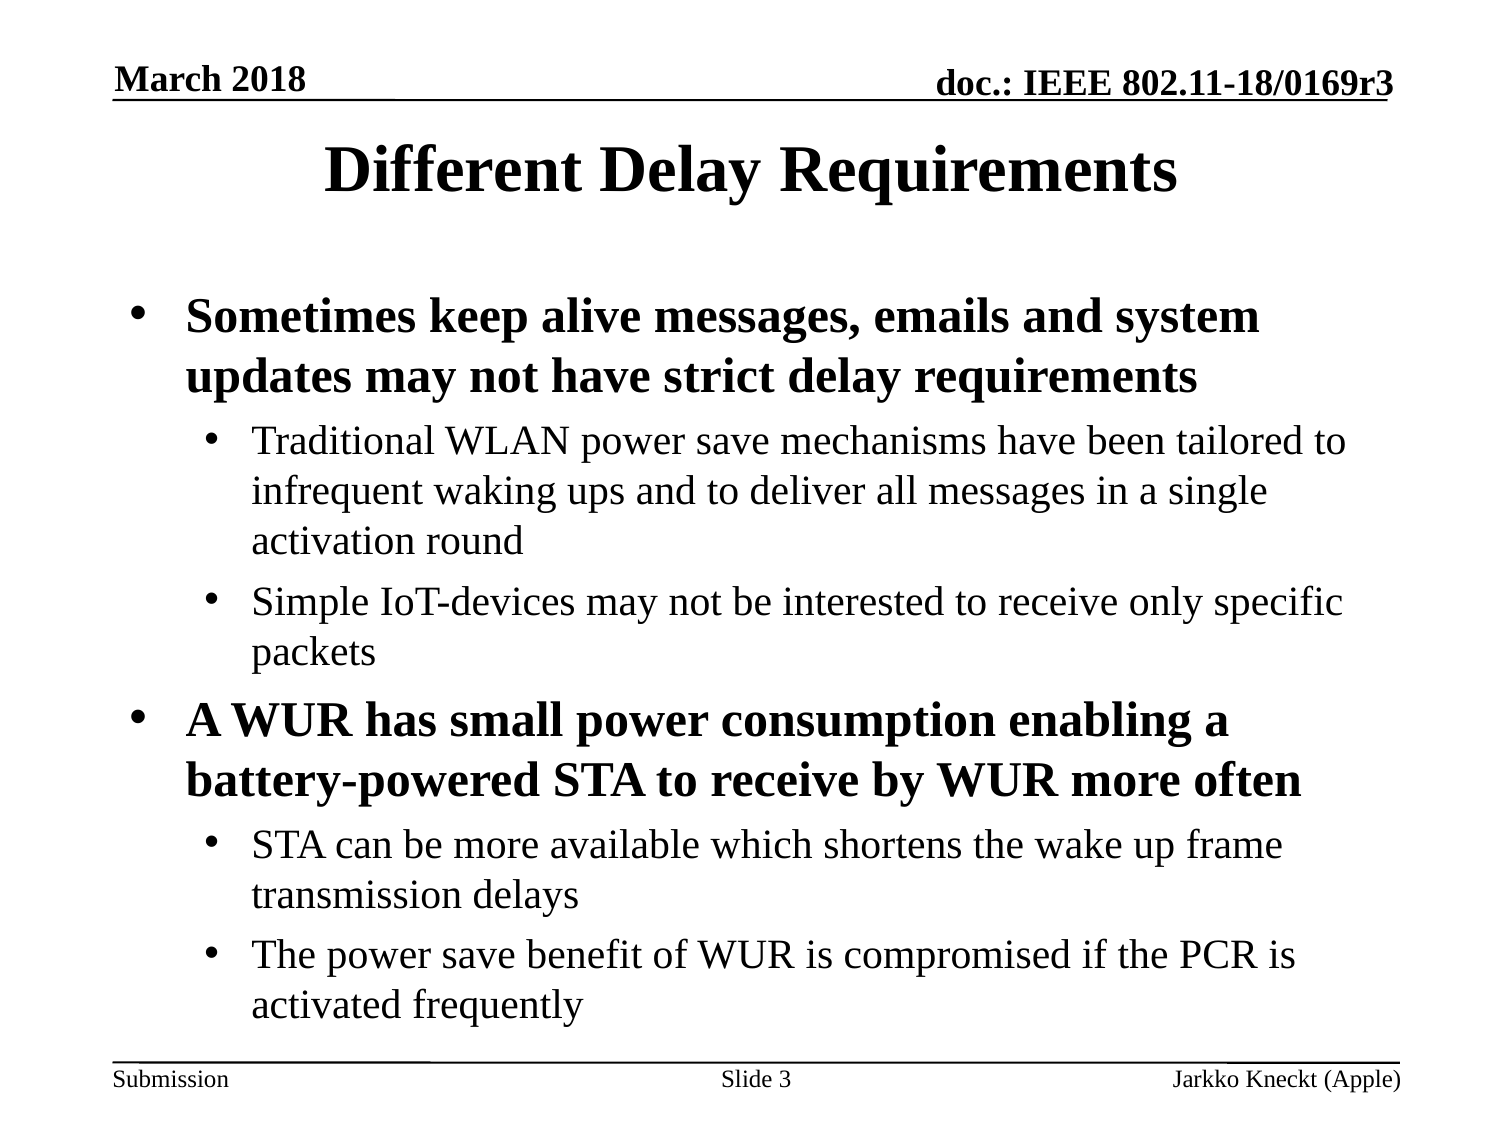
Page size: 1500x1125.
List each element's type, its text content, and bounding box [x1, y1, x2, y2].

title Different Delay Requirements [114, 76, 1390, 253]
list Sometimes keep alive messages, emails and system updates may not have strict delay requirements Traditional WLAN power save mechanisms have been tailored to infrequent waking ups and to deliver all messages in a single activation round Simple IoT-devices may not be interested to receive only specific packets A WUR has small power consumption enabling a battery-powered STA to receive by WUR more often STA can be more available which shortens the wake up frame transmission delays The power save benefit of WUR is compromised if the PCR is activated frequently [114, 274, 1390, 950]
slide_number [114, 54, 423, 100]
footer Jarkko Kneckt (Apple) [878, 1061, 1402, 1093]
slide_number Slide 3 [712, 1061, 800, 1123]
